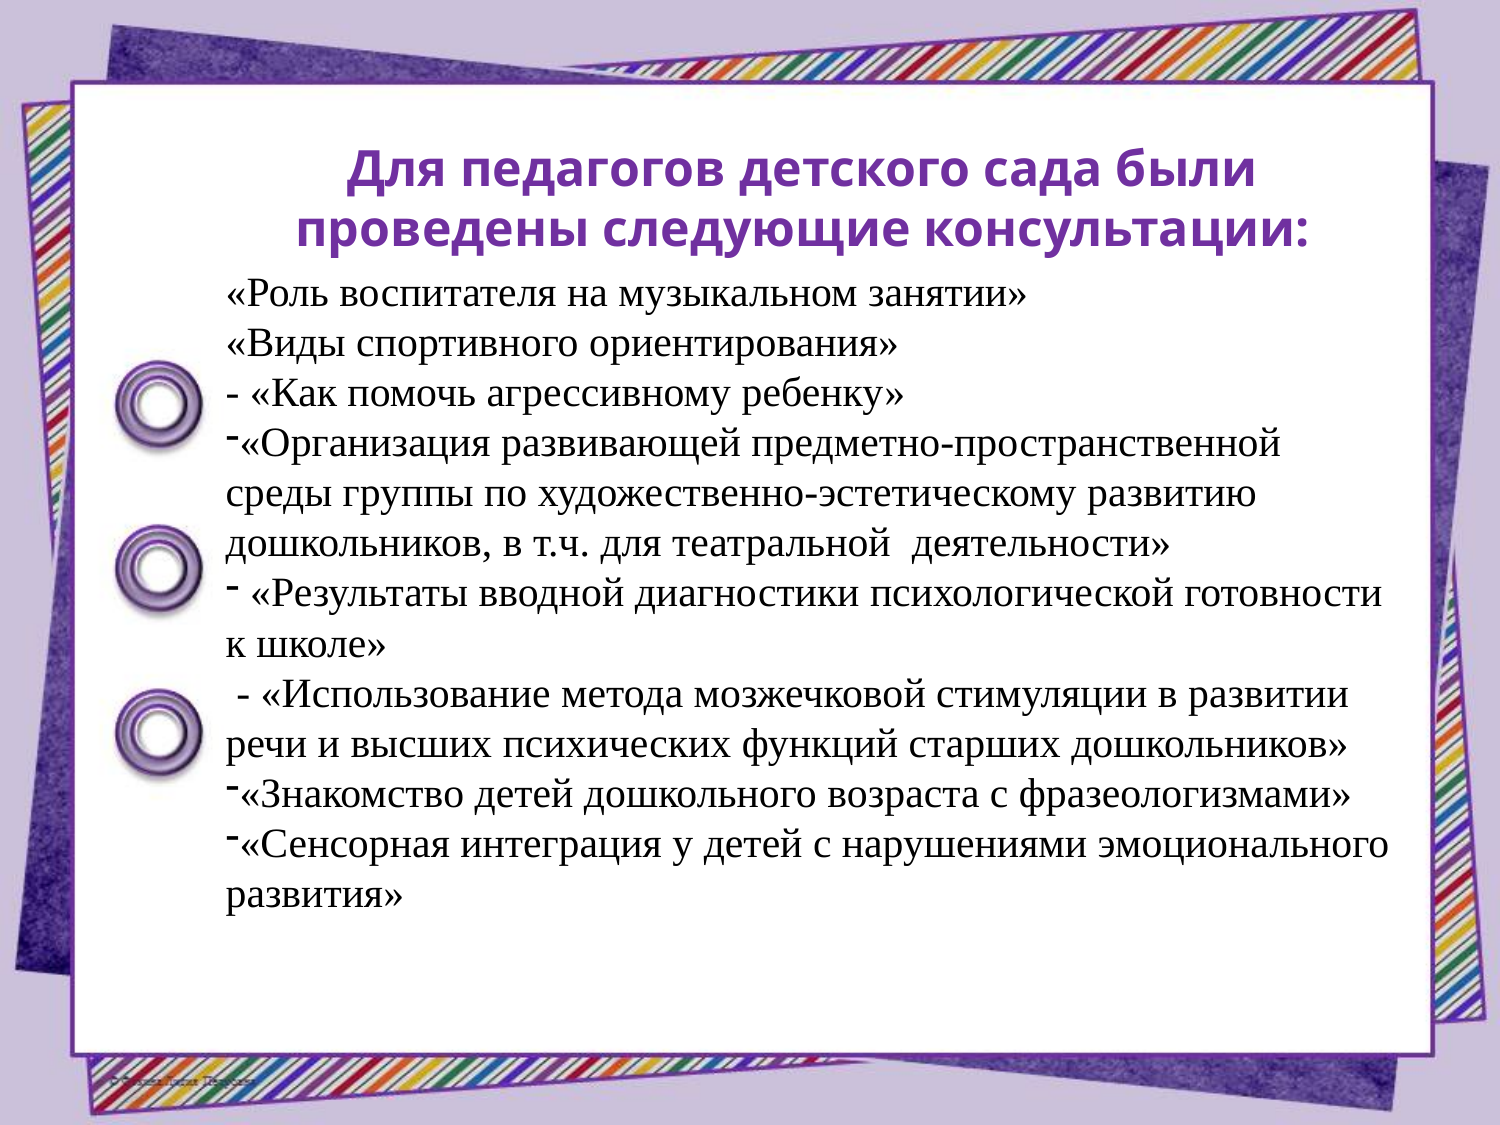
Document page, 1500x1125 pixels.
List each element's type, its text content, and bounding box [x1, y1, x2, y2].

text_box «Роль воспитателя на музыкальном занятии» «Виды спортивного ориентирования» - «Как помочь агрессивному ребенку» «Организация развивающей предметно-пространственной среды группы по художественно-эстетическому развитию дошкольников, в т.ч. для театральной деятельности» «Результаты вводной диагностики психологической готовности к школе» - «Использование метода мозжечковой стимуляции в развитии речи и высших психических функций старших дошкольников» «Знакомство детей дошкольного возраста с фразеологизмами» «Сенсорная интеграция у детей с нарушениями эмоционального развития» [210, 257, 1407, 1083]
picture [0, 0, 1500, 1125]
text_box Для педагогов детского сада были проведены следующие консультации: [222, 128, 1383, 257]
